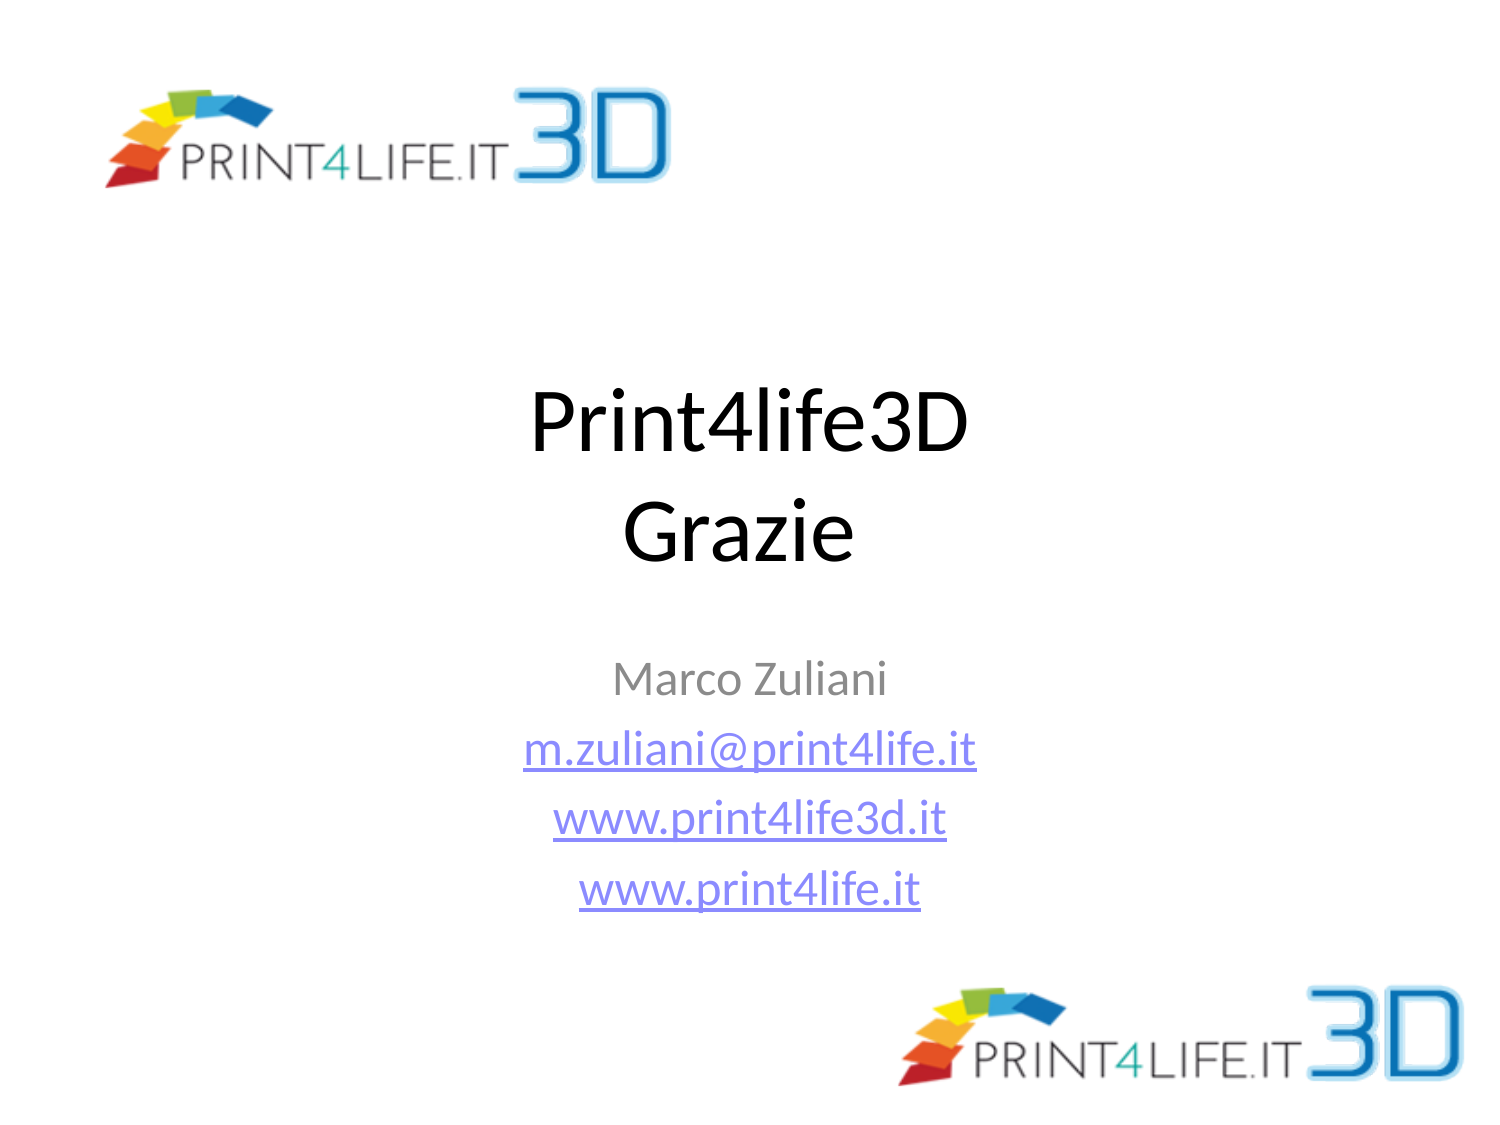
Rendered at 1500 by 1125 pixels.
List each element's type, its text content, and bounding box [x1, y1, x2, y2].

picture [100, 58, 689, 208]
subtitle Marco Zuliani m.zuliani@print4life.it www.print4life3d.it www.print4life.it [225, 637, 1275, 925]
picture [892, 955, 1481, 1105]
title Print4life3D Grazie [112, 349, 1388, 591]
